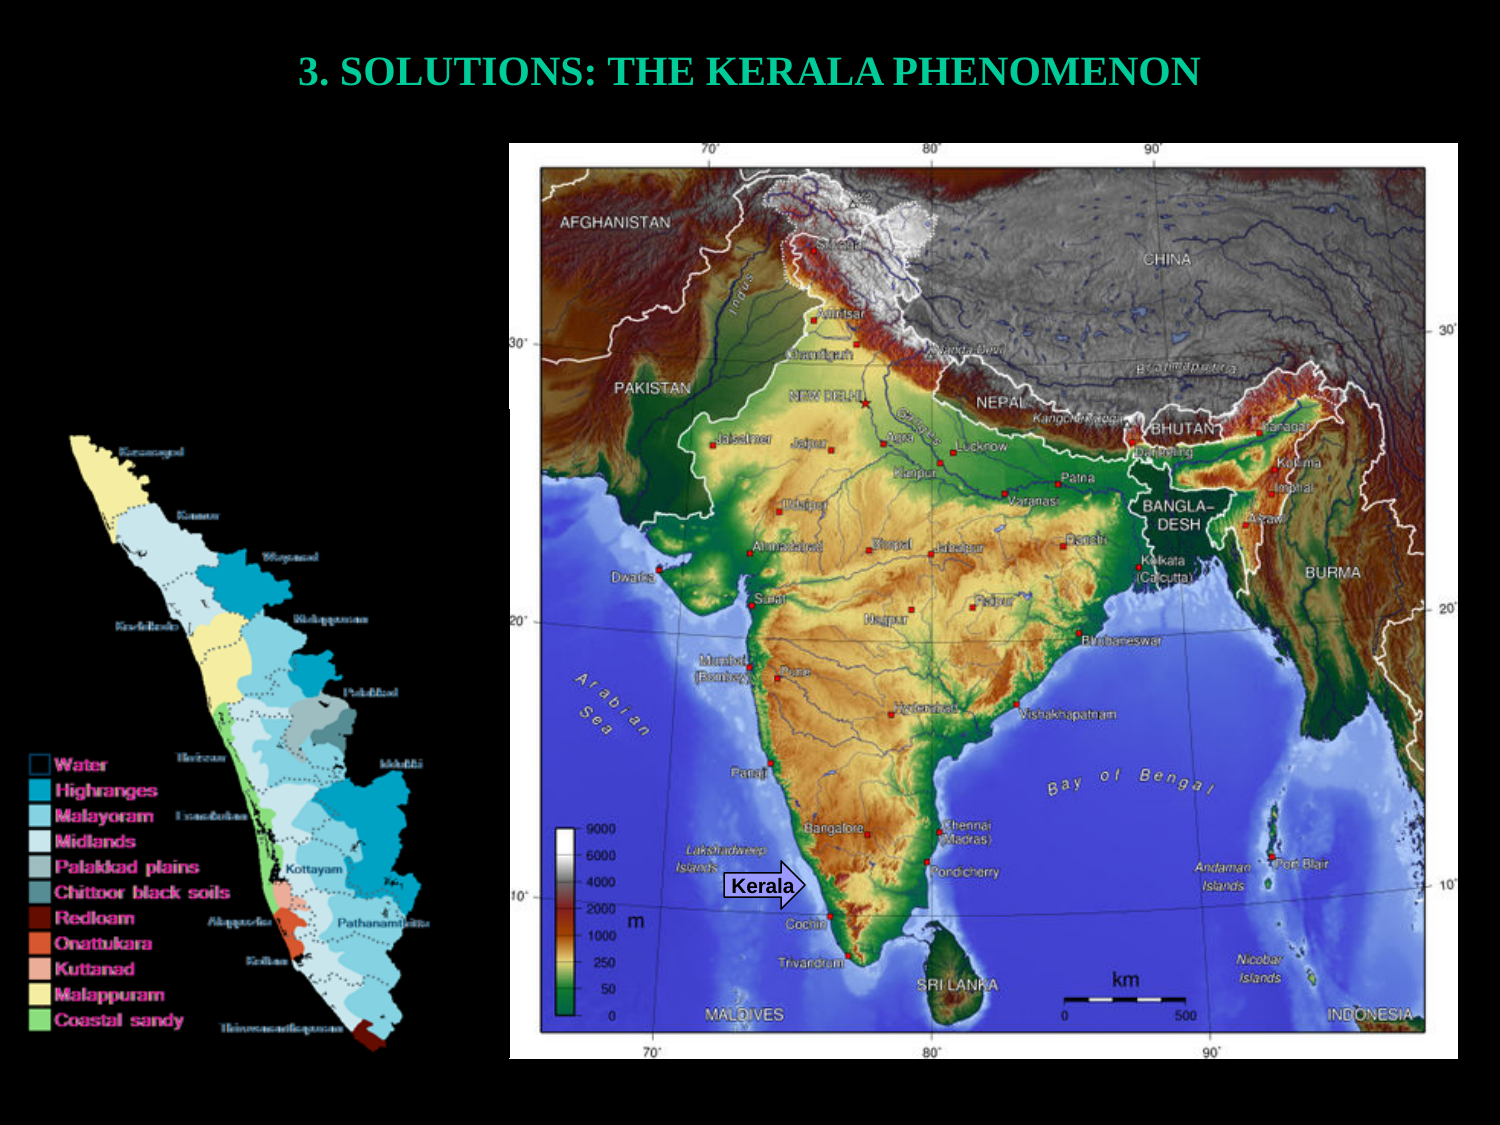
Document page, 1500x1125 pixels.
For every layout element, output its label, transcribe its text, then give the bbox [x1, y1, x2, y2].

picture [508, 143, 1458, 1059]
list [11, 409, 510, 1058]
title 3. SOLUTIONS: THE KERALA PHENOMENON [75, 0, 1425, 163]
